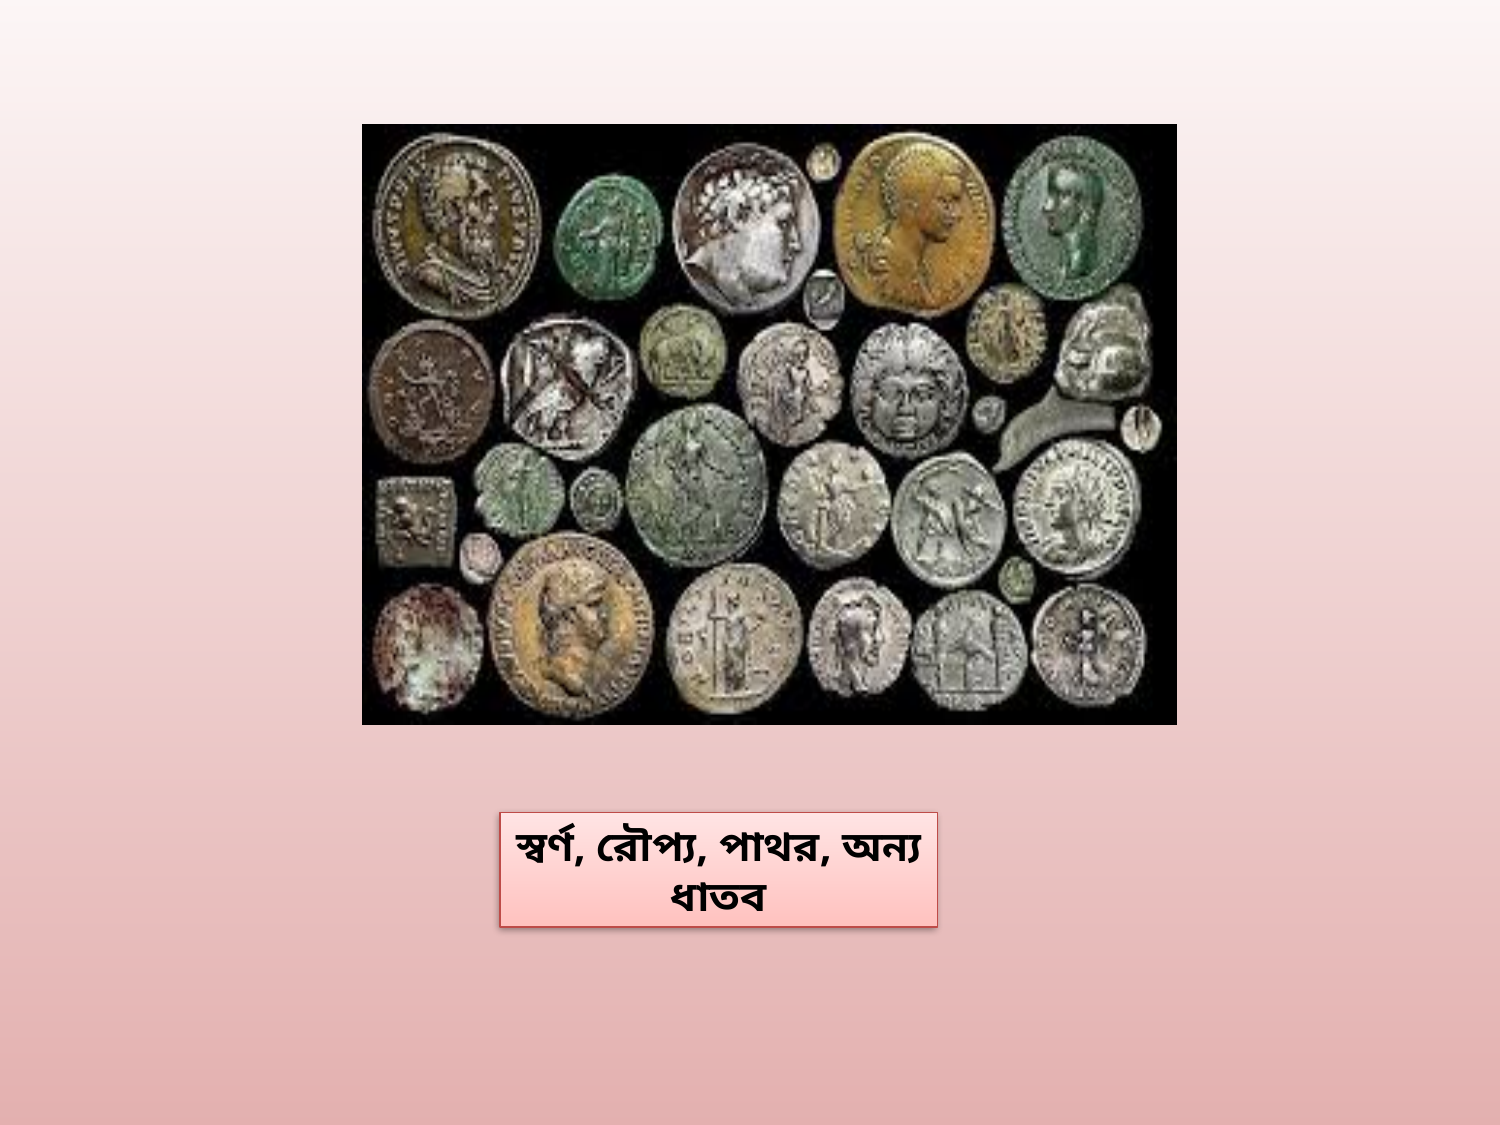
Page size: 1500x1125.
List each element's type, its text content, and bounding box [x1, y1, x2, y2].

picture [362, 124, 1177, 726]
text_box স্বর্ণ, রৌপ্য, পাথর, অন্য ধাতব [499, 812, 938, 928]
